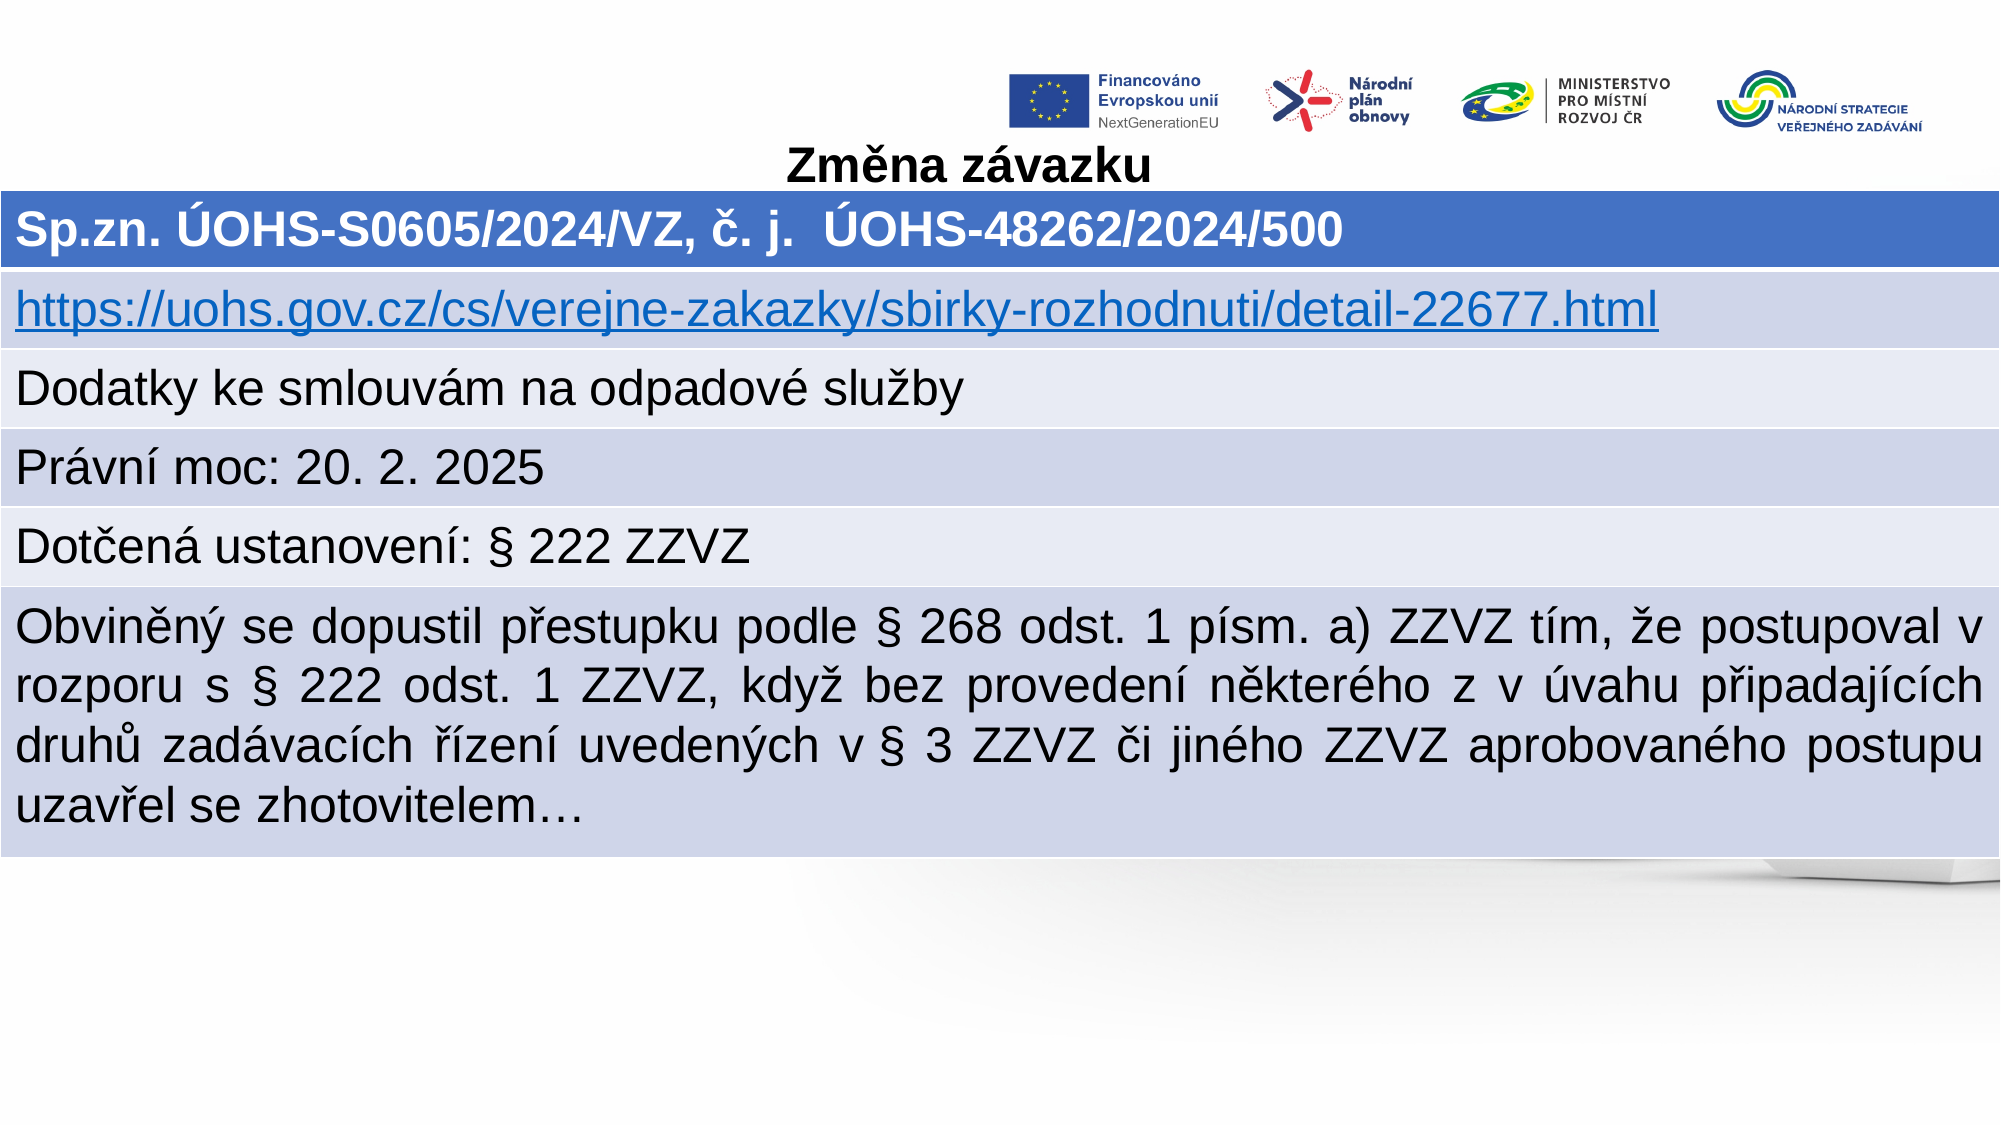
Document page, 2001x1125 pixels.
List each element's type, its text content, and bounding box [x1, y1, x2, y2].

table_cell Obviněný se dopustil přestupku podle § 268 odst. 1 písm. a) ZZVZ tím, že postupoval v rozporu s § 222 odst. 1 ZZVZ, když bez provedení některého z v úvahu připadajících druhů zadávacích řízení uvedených v § 3 ZZVZ či jiného ZZVZ aprobovaného postupu uzavřel se zhotovitelem… [1, 587, 1999, 857]
table_header Sp.zn. ÚOHS-S0605/2024/VZ, č. j. ÚOHS-48262/2024/500 [1, 191, 1999, 267]
table_cell Dotčená ustanovení: § 222 ZZVZ [1, 508, 1999, 586]
picture [0, 0, 2001, 1125]
table_cell Dodatky ke smlouvám na odpadové služby [1, 350, 1999, 427]
table_cell Právní moc: 20. 2. 2025 [1, 429, 1999, 506]
text_box Změna závazku [0, 124, 1970, 189]
table_cell https://uohs.gov.cz/cs/verejne-zakazky/sbirky-rozhodnuti/detail-22677.html [1, 272, 1999, 348]
